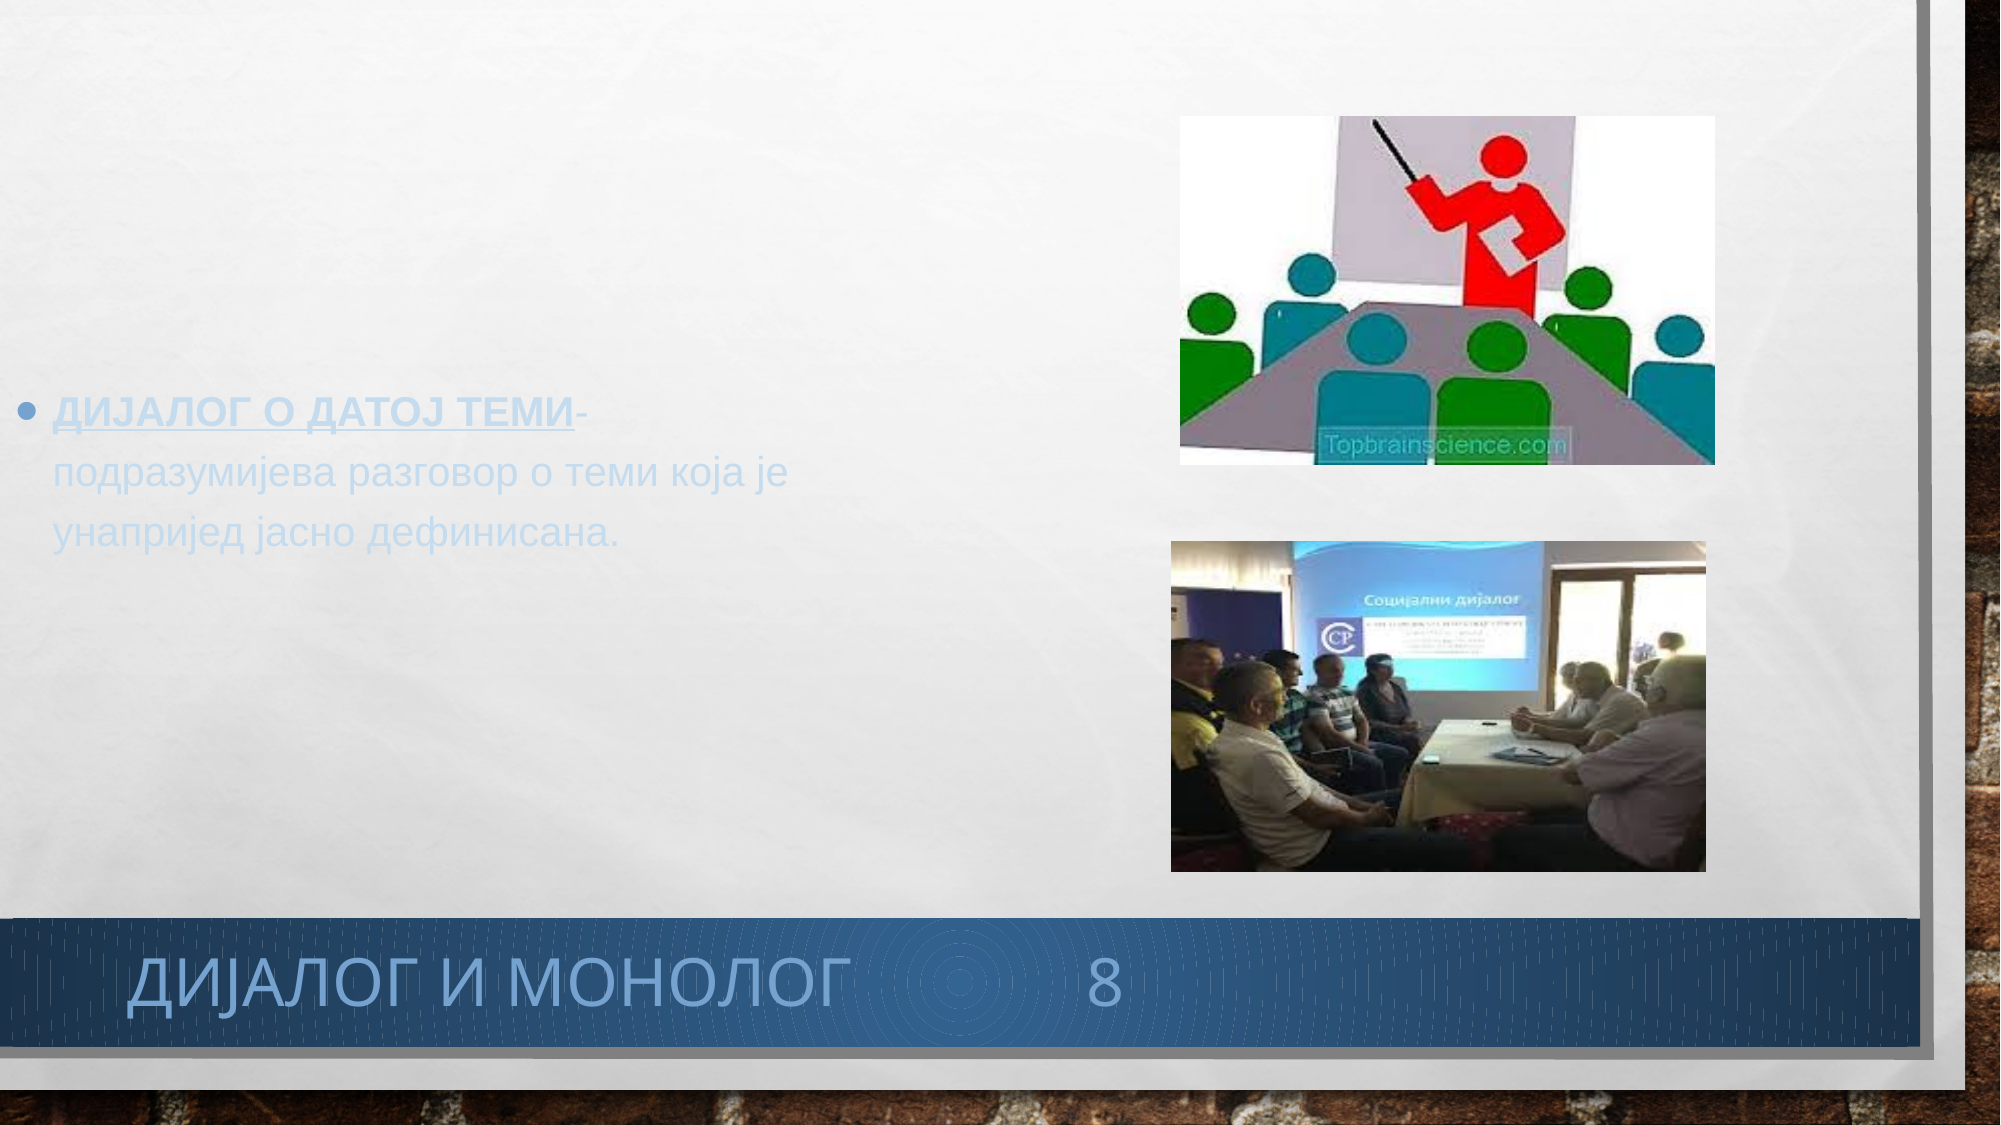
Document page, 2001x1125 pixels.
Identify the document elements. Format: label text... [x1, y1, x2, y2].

picture [1170, 541, 1706, 872]
picture [1179, 116, 1715, 466]
slide_number 8 [1031, 944, 1181, 1027]
picture [0, 0, 2000, 1125]
list ДИЈАЛОГ О ДАТОЈ ТЕМИ- подразумијева разговор о теми која је унапријед јасно дефинисана. [0, 193, 1706, 737]
footer ДИЈАЛОГ И МОНОЛОГ [112, 944, 1015, 1027]
